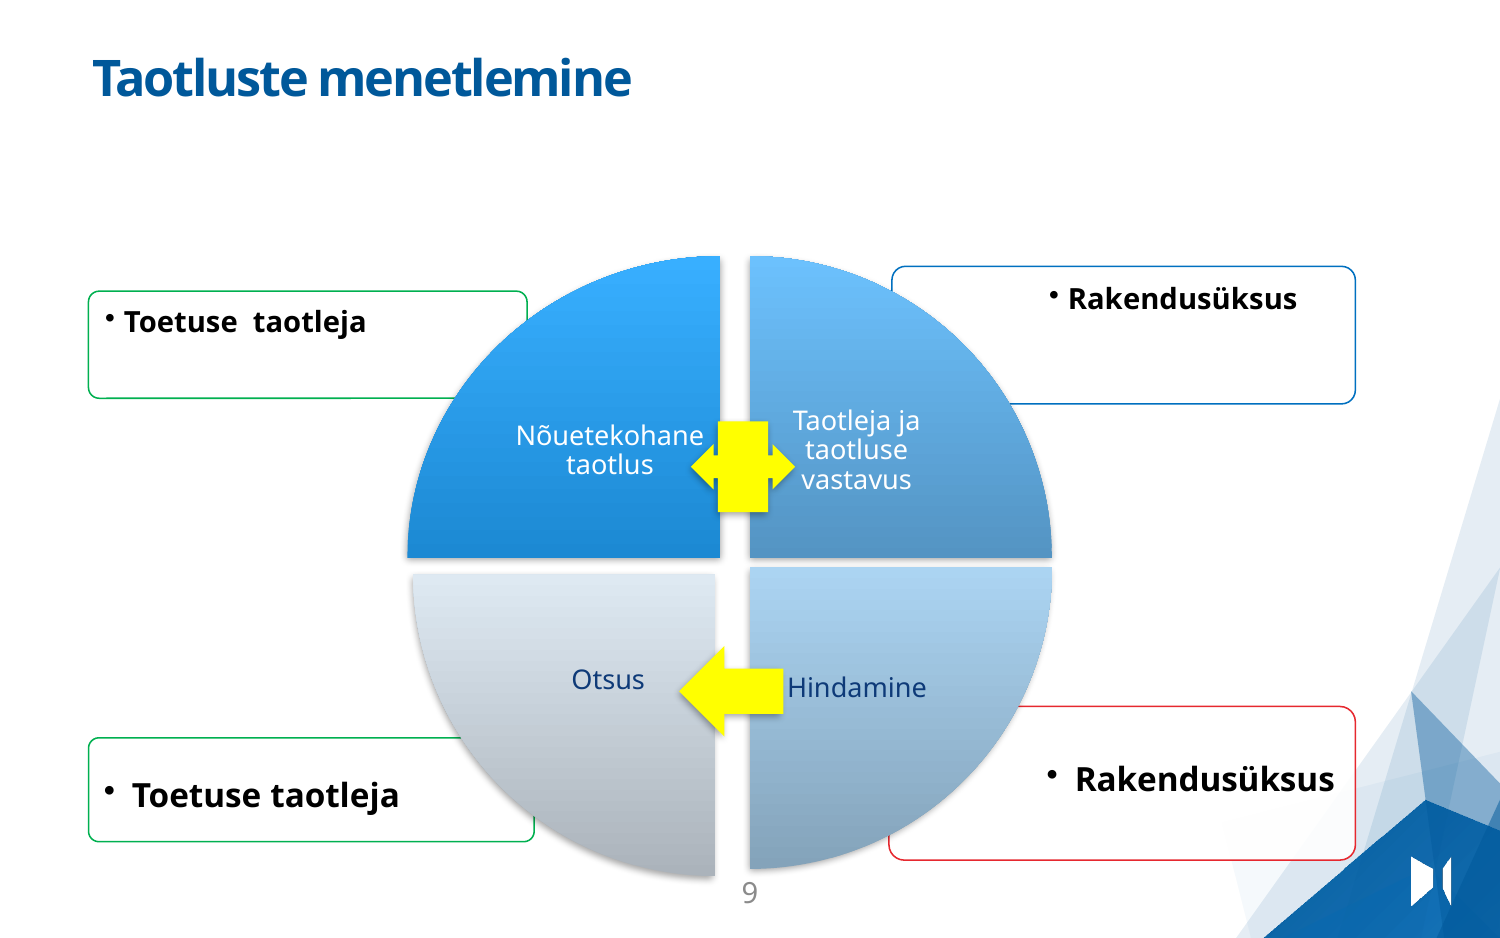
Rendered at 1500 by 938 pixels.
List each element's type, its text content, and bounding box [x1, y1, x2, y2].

picture [1411, 856, 1456, 906]
title Taotluste menetlemine [75, 37, 1425, 194]
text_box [88, 218, 1356, 916]
